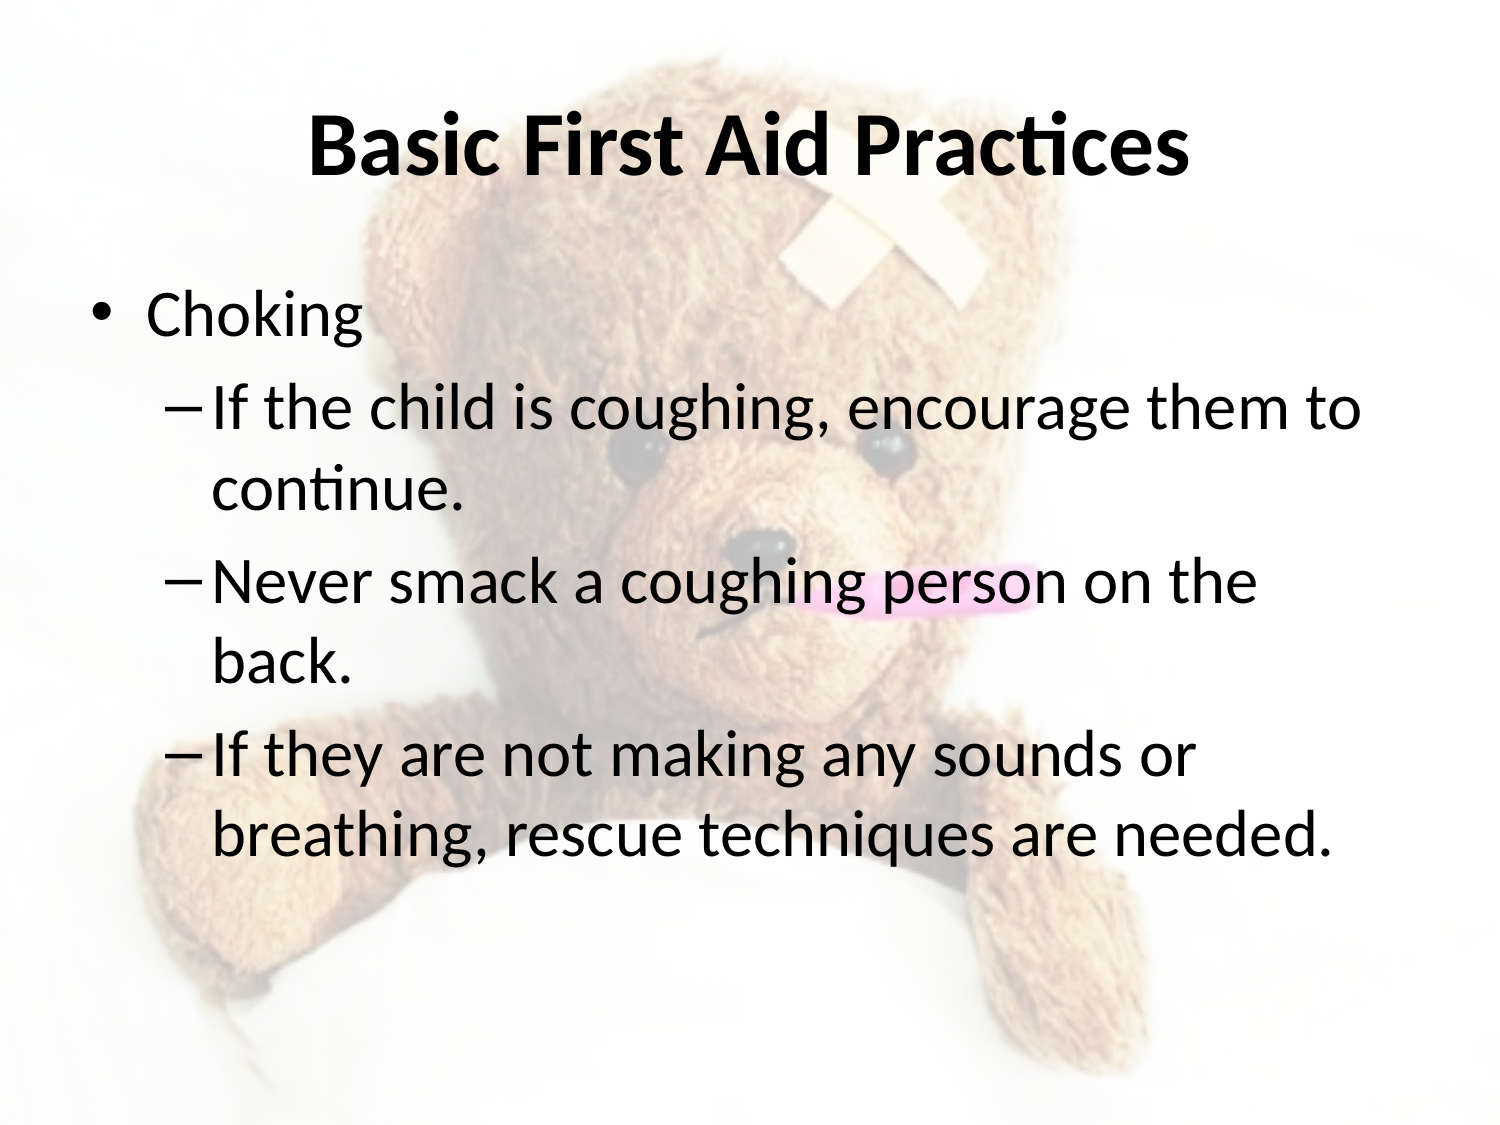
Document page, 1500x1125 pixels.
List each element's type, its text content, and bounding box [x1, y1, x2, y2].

list Choking If the child is coughing, encourage them to continue. Never smack a coughing person on the back. If they are not making any sounds or breathing, rescue techniques are needed. [75, 262, 1425, 1005]
title Basic First Aid Practices [75, 45, 1425, 233]
